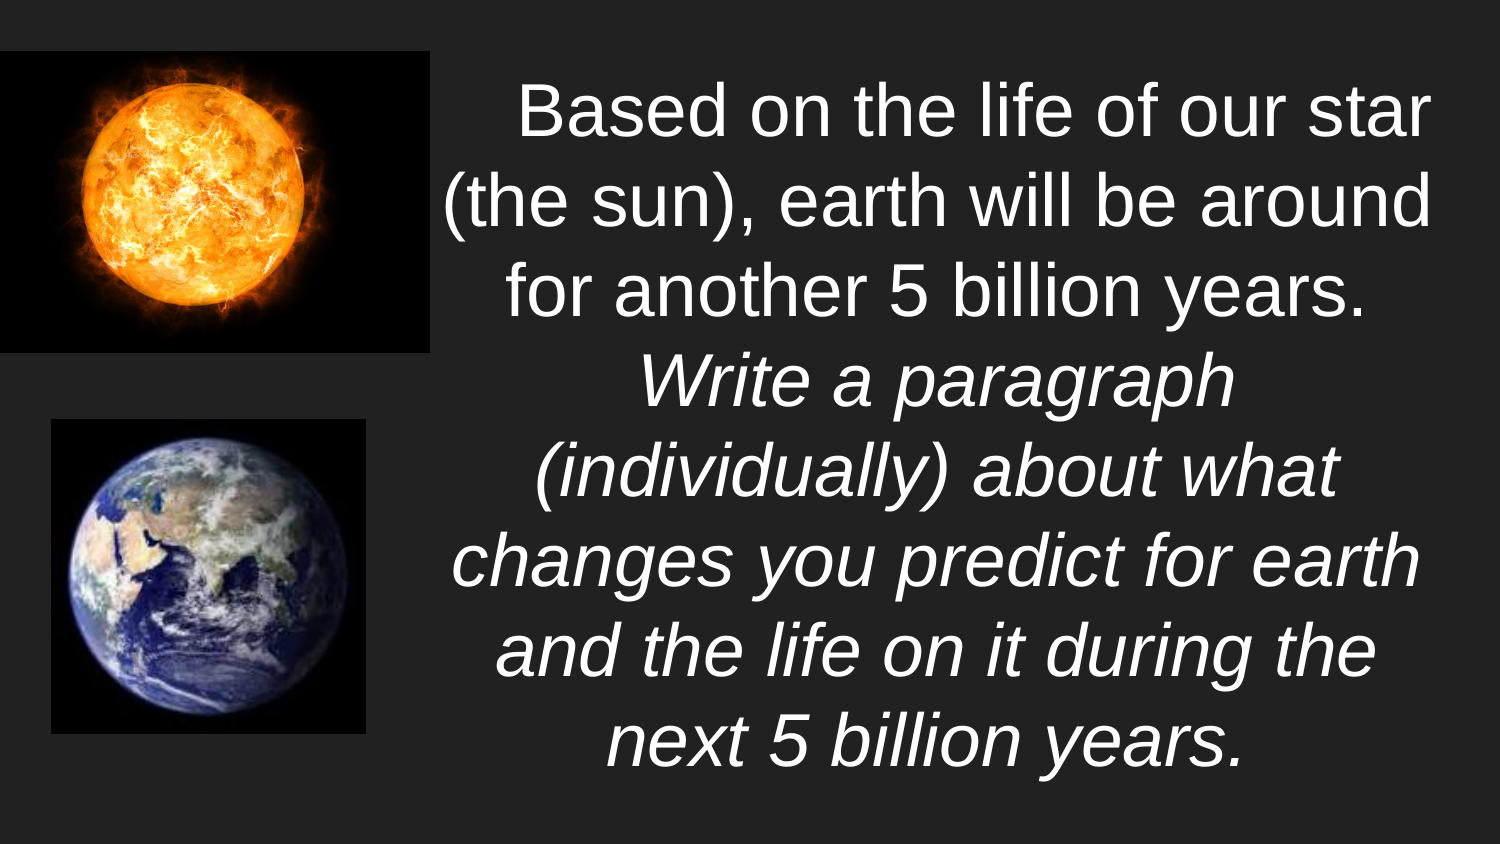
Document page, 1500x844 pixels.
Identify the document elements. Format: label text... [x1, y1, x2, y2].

picture [50, 419, 366, 734]
title Based on the life of our star (the sun), earth will be around for another 5 billion years. Write a paragraph (individually) about what changes you predict for earth and the life on it during the next 5 billion years. [51, 352, 1449, 491]
picture [0, 51, 431, 354]
